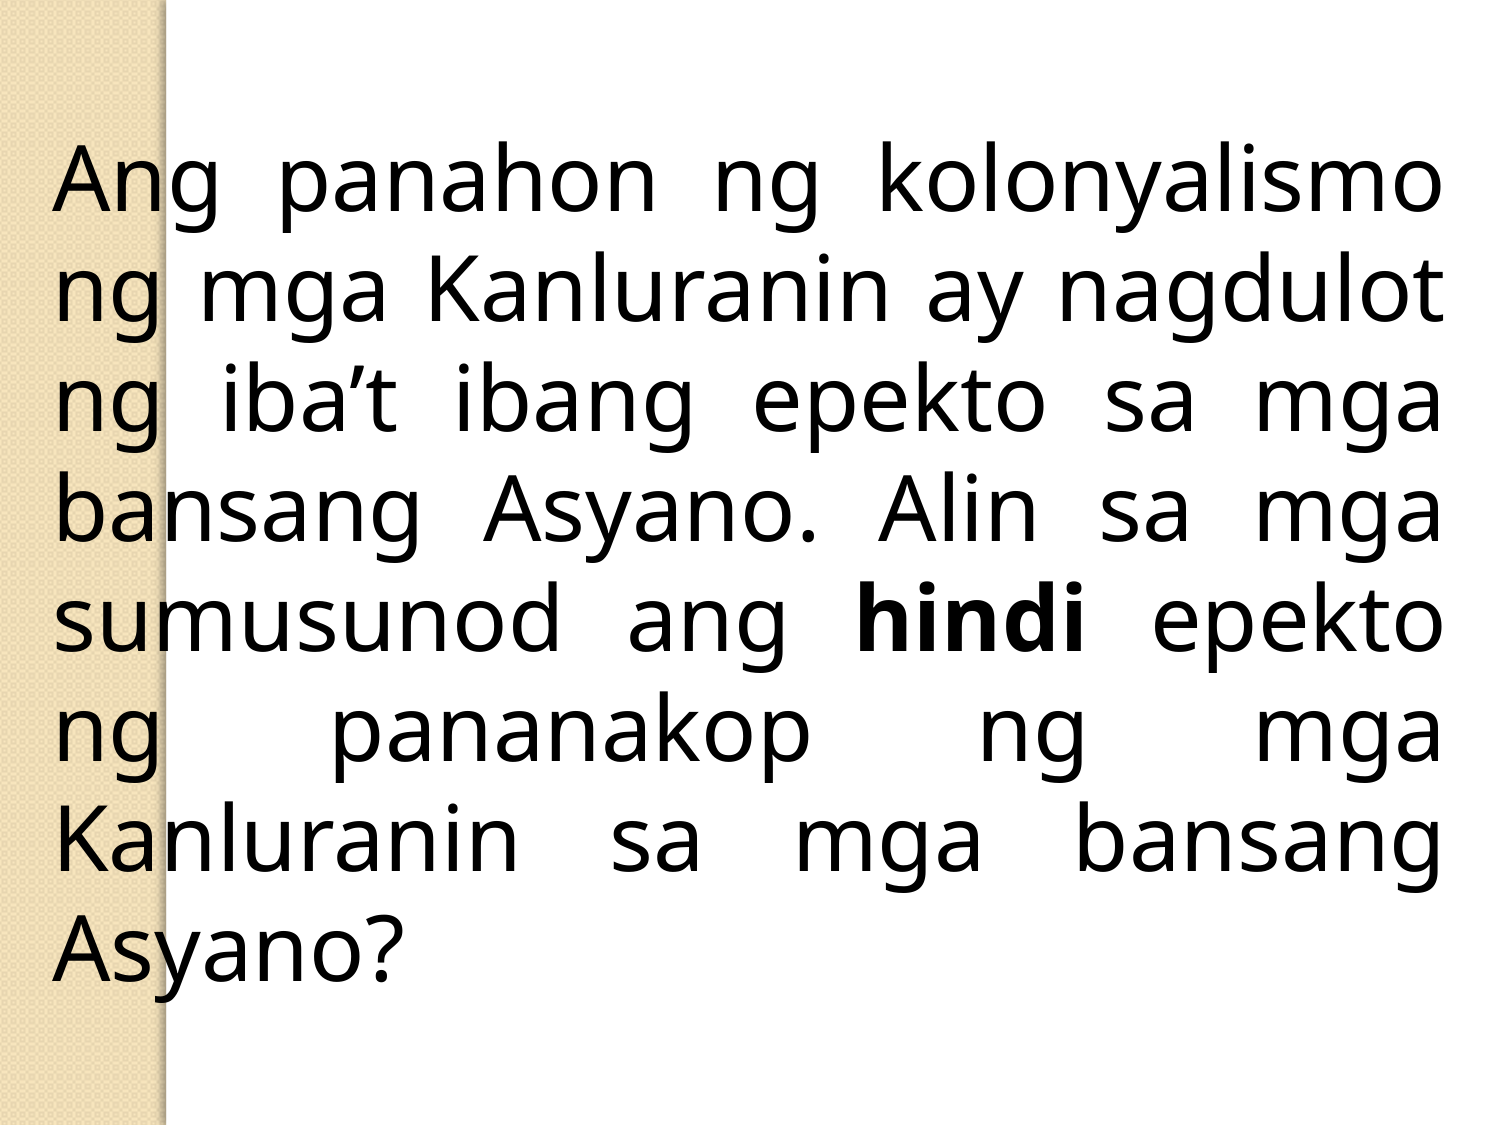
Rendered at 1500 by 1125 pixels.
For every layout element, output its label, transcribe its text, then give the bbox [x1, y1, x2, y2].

text_box Ang panahon ng kolonyalismo ng mga Kanluranin ay nagdulot ng iba’t ibang epekto sa mga bansang Asyano. Alin sa mga sumusunod ang hindi epekto ng pananakop ng mga Kanluranin sa mga bansang Asyano? [37, 112, 1463, 675]
